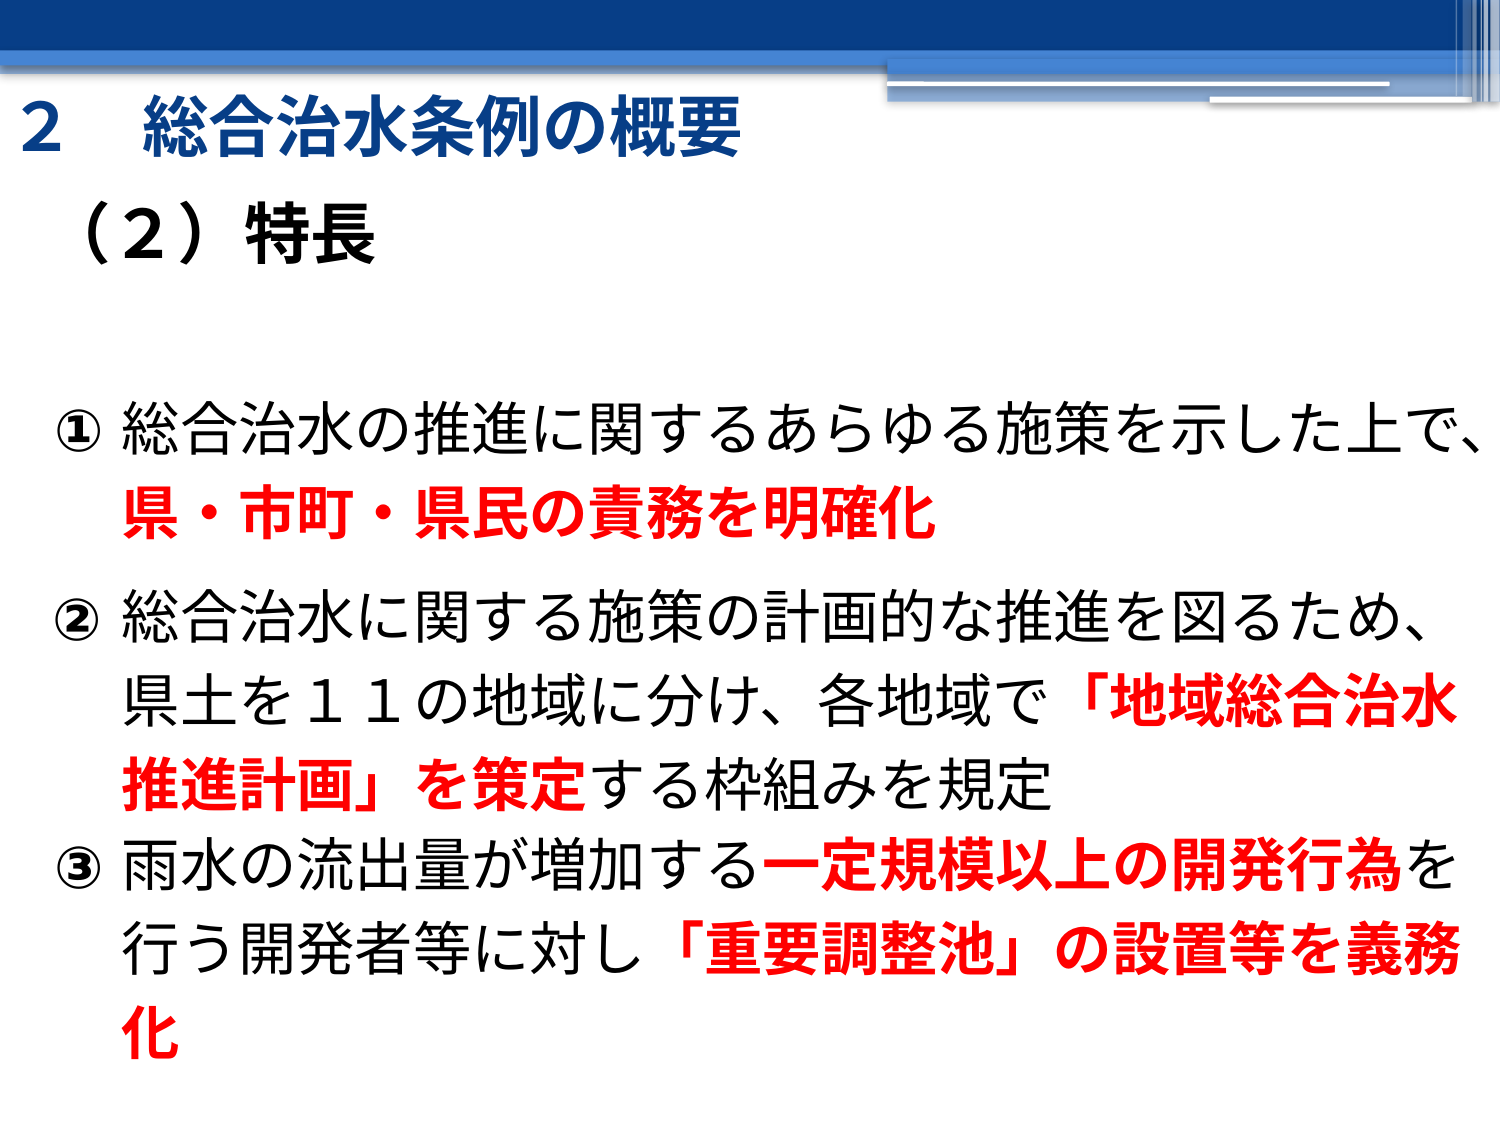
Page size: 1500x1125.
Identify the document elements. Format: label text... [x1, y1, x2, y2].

text_box 雨水の流出量が増加する一定規模以上の開発行為を行う開発者等に対し「重要調整池」の設置等を義務化 [106, 857, 1500, 1024]
text_box ２ 総合治水条例の概要 [0, 77, 1152, 173]
text_box ② [36, 550, 179, 669]
text_box 総合治水に関する施策の計画的な推進を図るため、県土を１１の地域に分け、各地域で「地域総合治水推進計画」を策定する枠組みを規定 [106, 621, 1500, 764]
text_box ③ [38, 798, 181, 917]
text_box （２）特長 [29, 184, 1187, 280]
text_box ① [38, 361, 181, 480]
text_box 総合治水の推進に関するあらゆる施策を示した上で、県・市町・県民の責務を明確化 [106, 397, 1500, 528]
